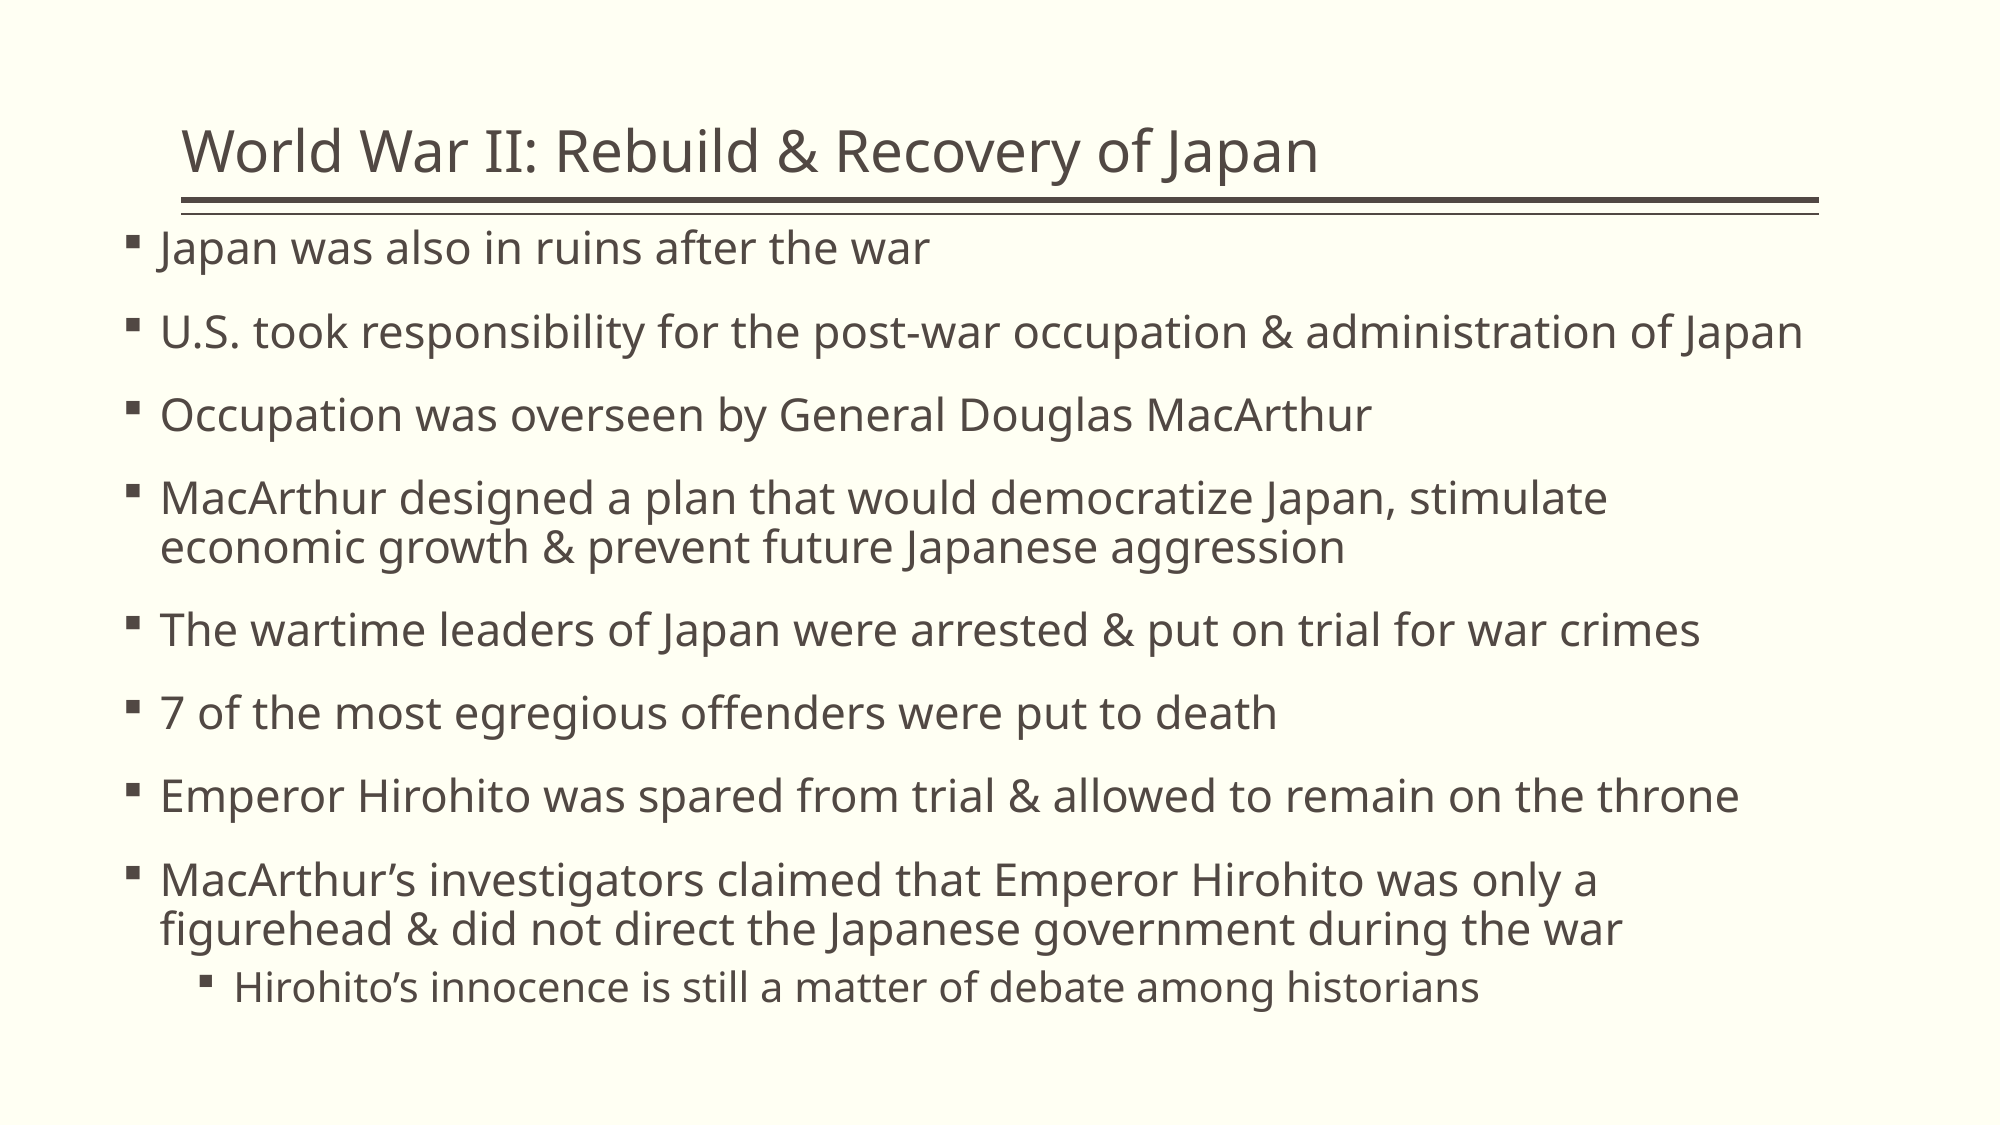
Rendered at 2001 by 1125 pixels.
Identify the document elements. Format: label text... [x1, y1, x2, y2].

title World War II: Rebuild & Recovery of Japan [181, 12, 1819, 193]
list Japan was also in ruins after the war U.S. took responsibility for the post-war occupation & administration of Japan Occupation was overseen by General Douglas MacArthur MacArthur designed a plan that would democratize Japan, stimulate economic growth & prevent future Japanese aggression The wartime leaders of Japan were arrested & put on trial for war crimes 7 of the most egregious offenders were put to death Emperor Hirohito was spared from trial & allowed to remain on the throne MacArthur’s investigators claimed that Emperor Hirohito was only a figurehead & did not direct the Japanese government during the war Hirohito’s innocence is still a matter of debate among historians [122, 218, 1819, 1076]
